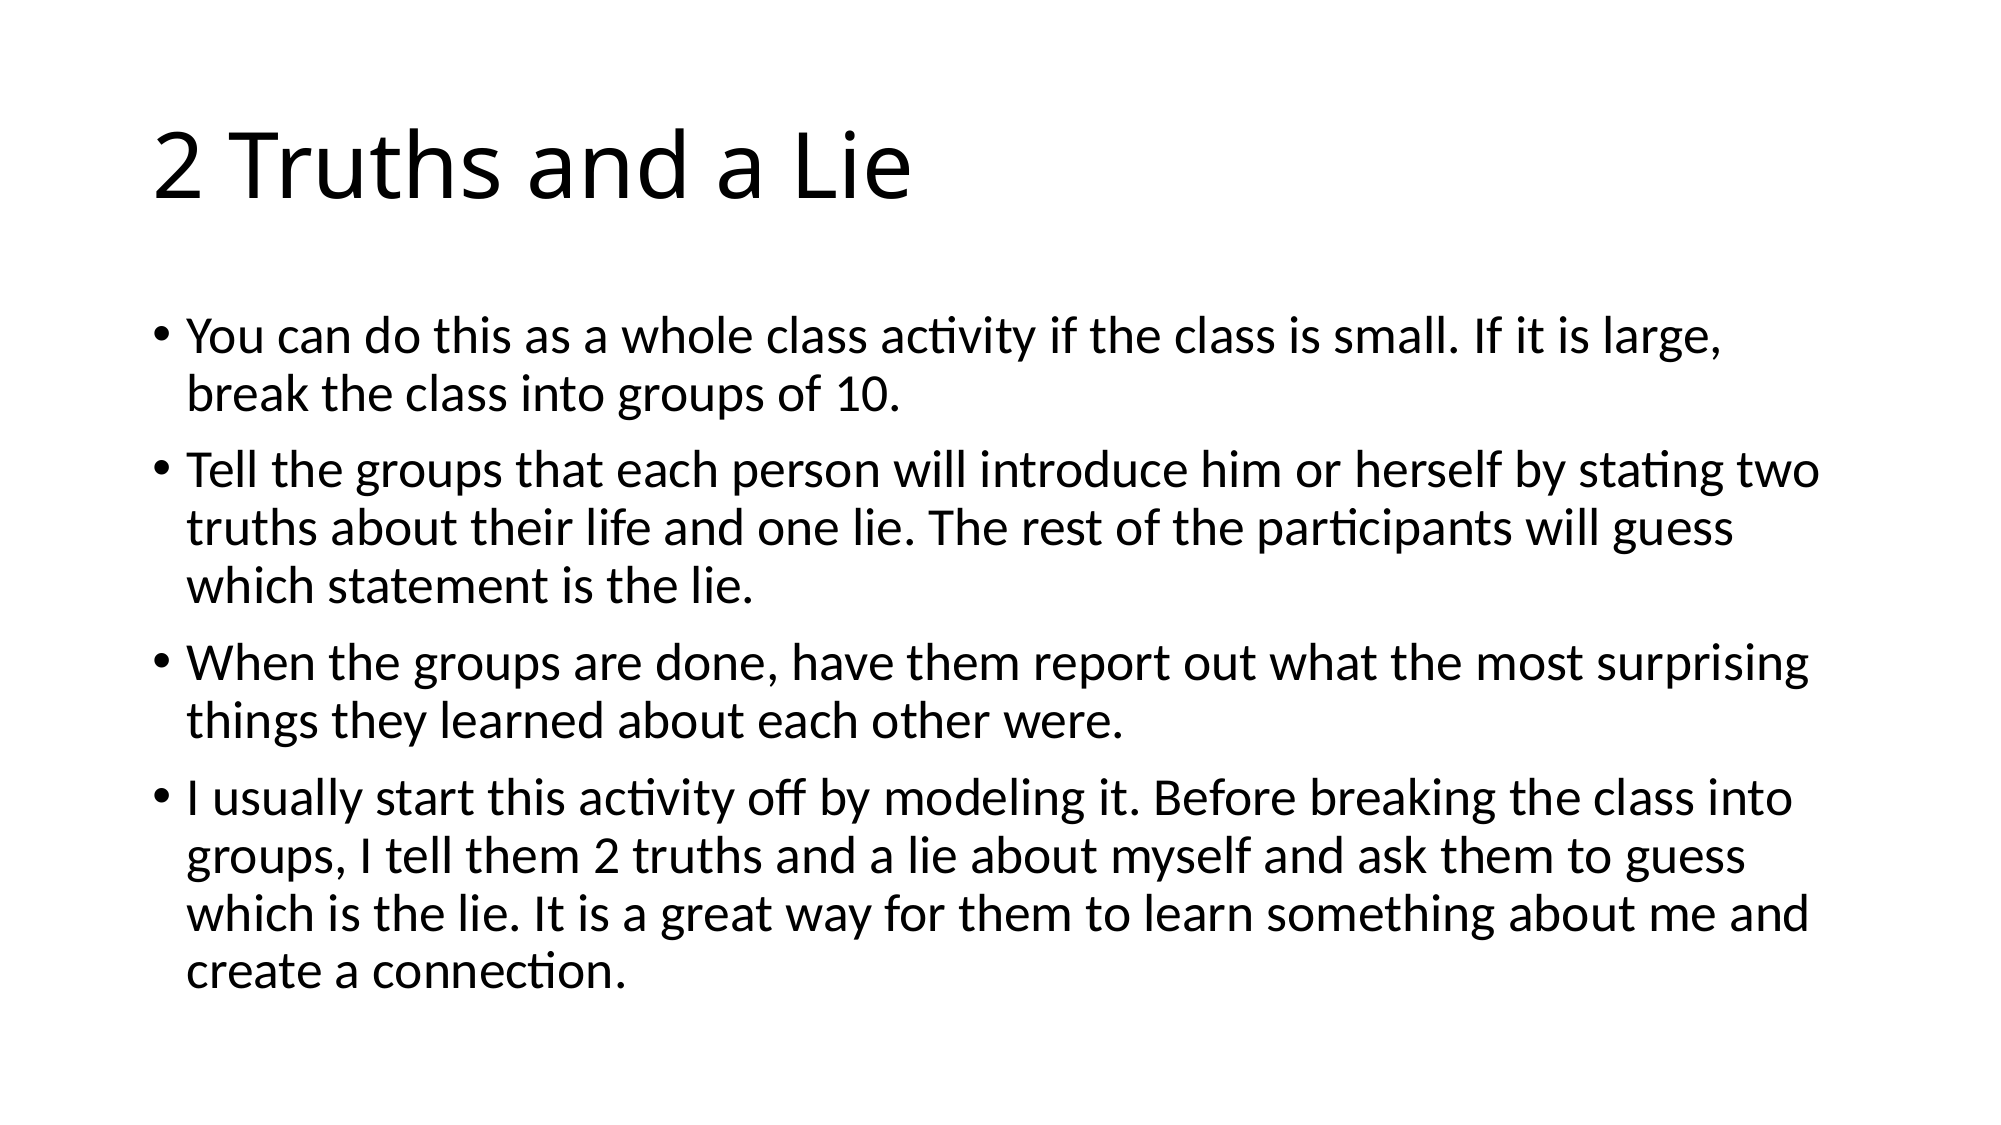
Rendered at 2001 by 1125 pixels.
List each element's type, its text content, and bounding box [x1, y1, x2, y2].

title 2 Truths and a Lie [137, 59, 1863, 278]
list You can do this as a whole class activity if the class is small. If it is large, break the class into groups of 10. Tell the groups that each person will introduce him or herself by stating two truths about their life and one lie. The rest of the participants will guess which statement is the lie. When the groups are done, have them report out what the most surprising things they learned about each other were. I usually start this activity off by modeling it. Before breaking the class into groups, I tell them 2 truths and a lie about myself and ask them to guess which is the lie. It is a great way for them to learn something about me and create a connection. [137, 299, 1863, 1014]
